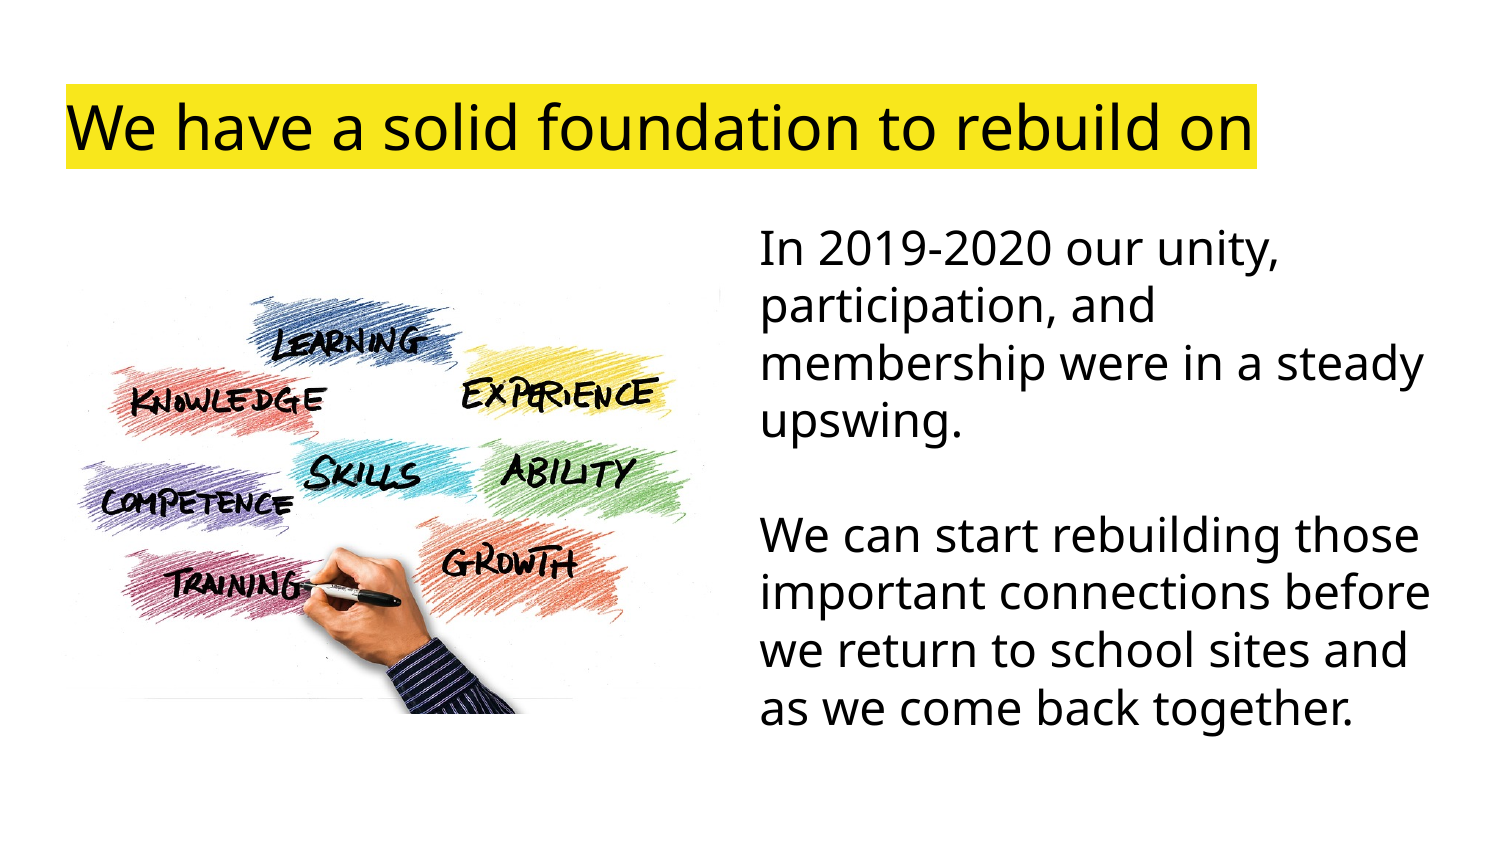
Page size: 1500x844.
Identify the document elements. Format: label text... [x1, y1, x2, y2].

picture [31, 219, 737, 714]
title We have a solid foundation to rebuild on [51, 72, 1449, 167]
text_box In 2019-2020 our unity, participation, and membership were in a steady upswing. We can start rebuilding those important connections before we return to school sites and as we come back together. [744, 202, 1449, 666]
